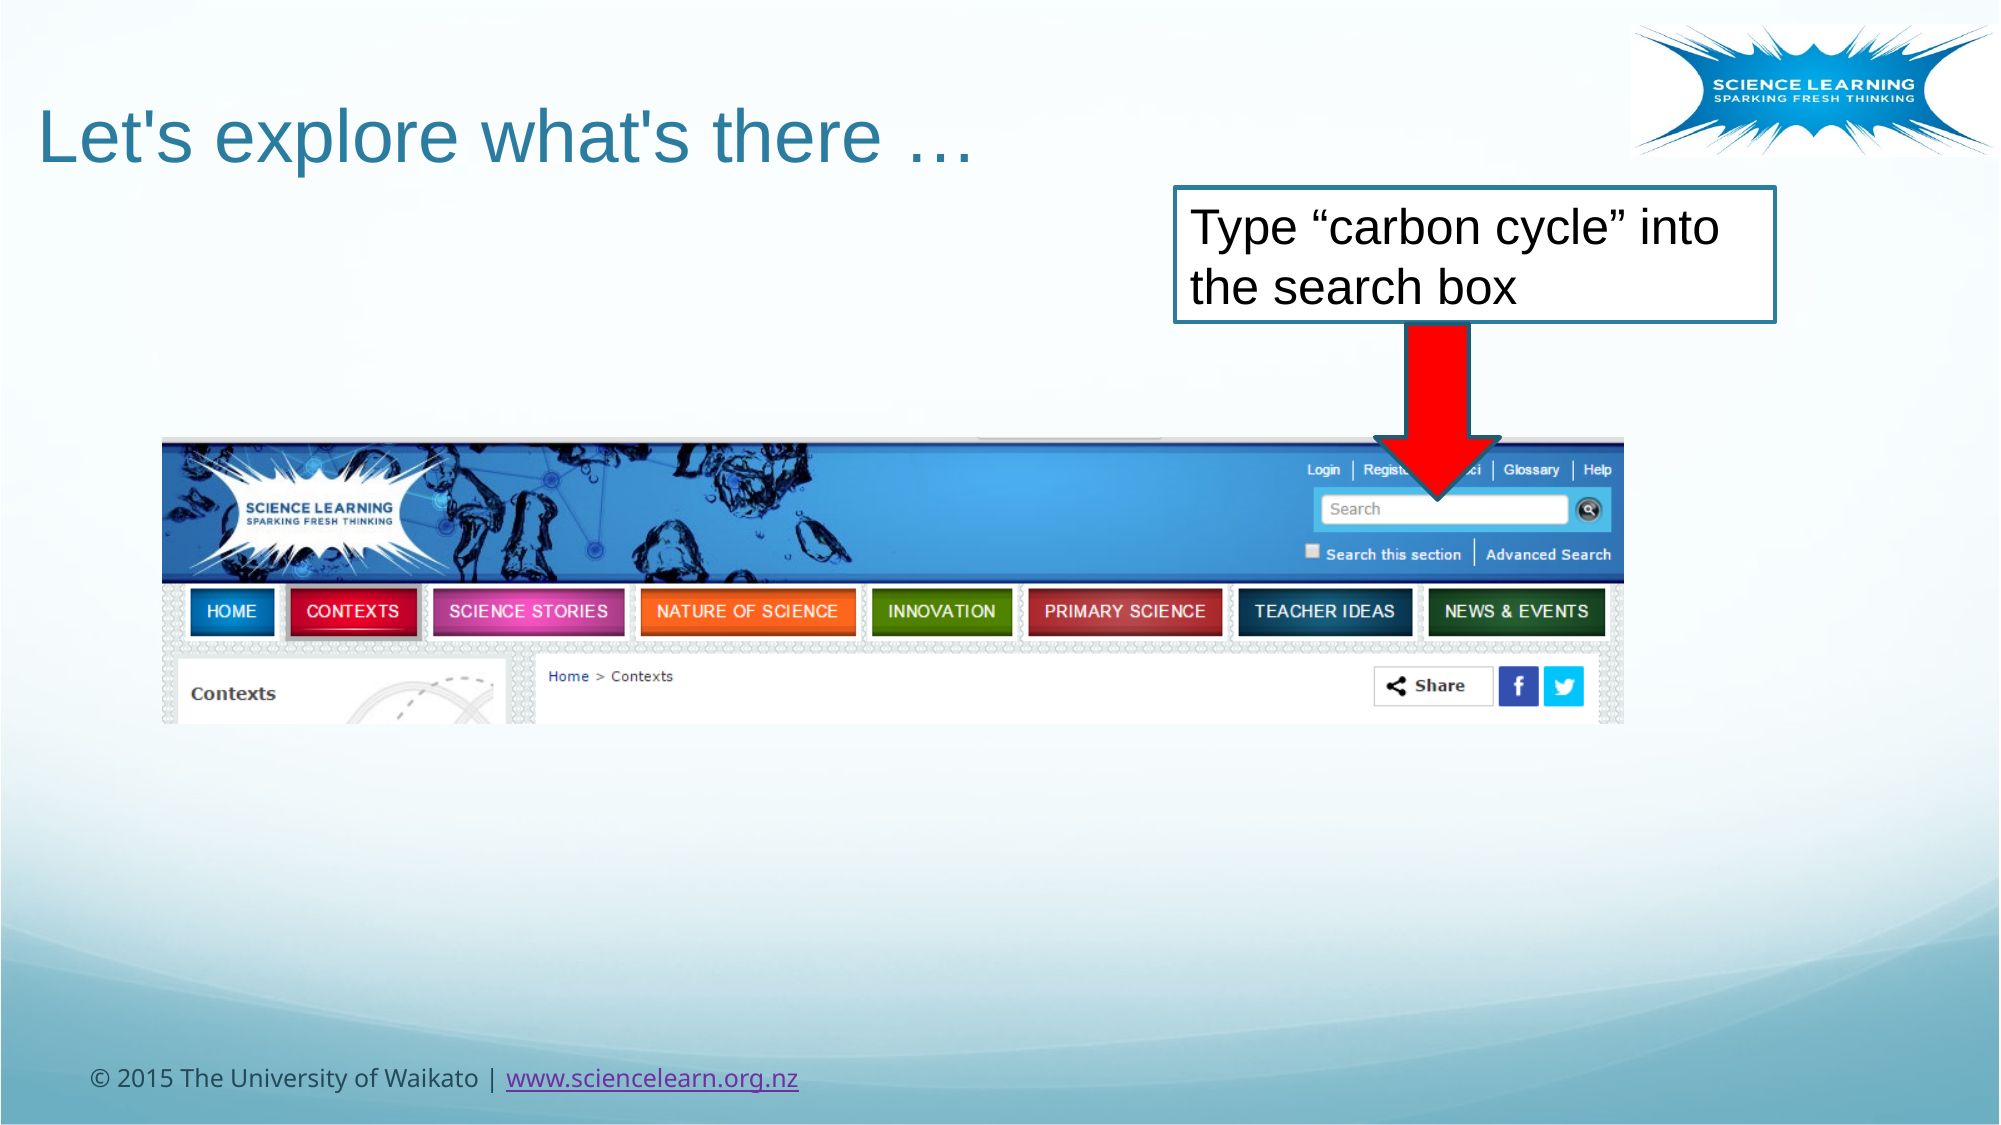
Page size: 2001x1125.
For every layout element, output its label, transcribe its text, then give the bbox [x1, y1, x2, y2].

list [161, 436, 1625, 725]
text_box © 2015 The University of Waikato | www.sciencelearn.org.nz [74, 1049, 1057, 1110]
picture [0, 0, 2001, 1125]
text_box [1404, 321, 1471, 434]
title Let's explore what's there … [22, 79, 1782, 293]
text_box Type “carbon cycle” into the search box [1173, 185, 1777, 324]
